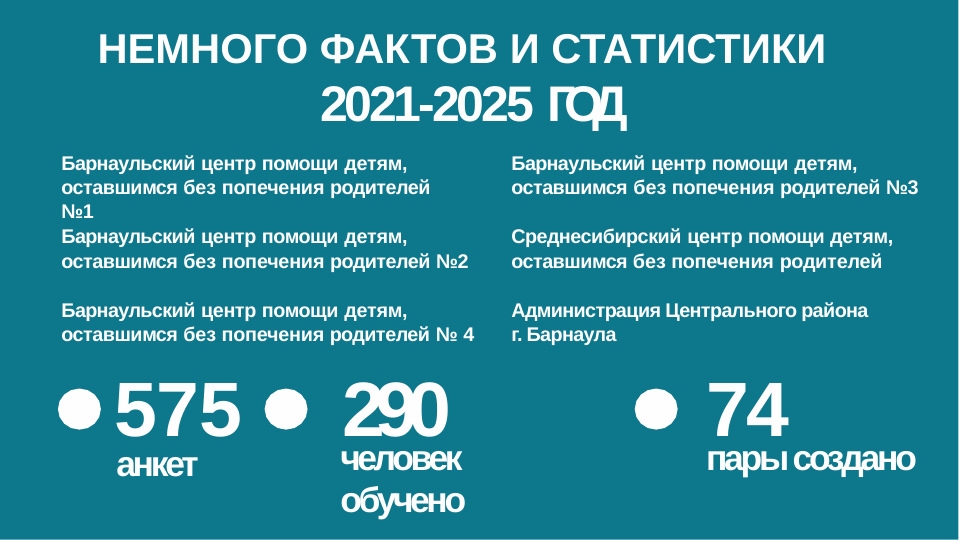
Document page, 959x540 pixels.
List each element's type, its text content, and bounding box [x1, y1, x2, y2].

title НЕМНОГО ФАКТОВ И СТАТИСТИКИ 2021-2025 ГОД [22, 19, 923, 132]
text_box человек обучено [338, 432, 594, 520]
text_box Барнаульский центр помощи детям, оставшимся без попечения родителей №3 [509, 147, 923, 199]
text_box 575 290 [112, 357, 492, 452]
text_box [634, 388, 678, 430]
text_box Администрация Центрального района г. Барнаула [509, 294, 884, 346]
text_box [57, 388, 101, 430]
text_box Барнаульский центр помощи детям, оставшимся без попечения родителей №2 [59, 221, 474, 272]
text_box анкет [114, 438, 225, 484]
text_box пары создано [703, 432, 959, 478]
text_box Среднесибирский центр помощи детям, оставшимся без попечения родителей [509, 221, 896, 272]
text_box 74 [704, 357, 905, 452]
text_box Барнаульский центр помощи детям, оставшимся без попечения родителей № 4 [59, 294, 479, 346]
text_box Барнаульский центр помощи детям, оставшимся без попечения родителей №1 [59, 147, 470, 221]
